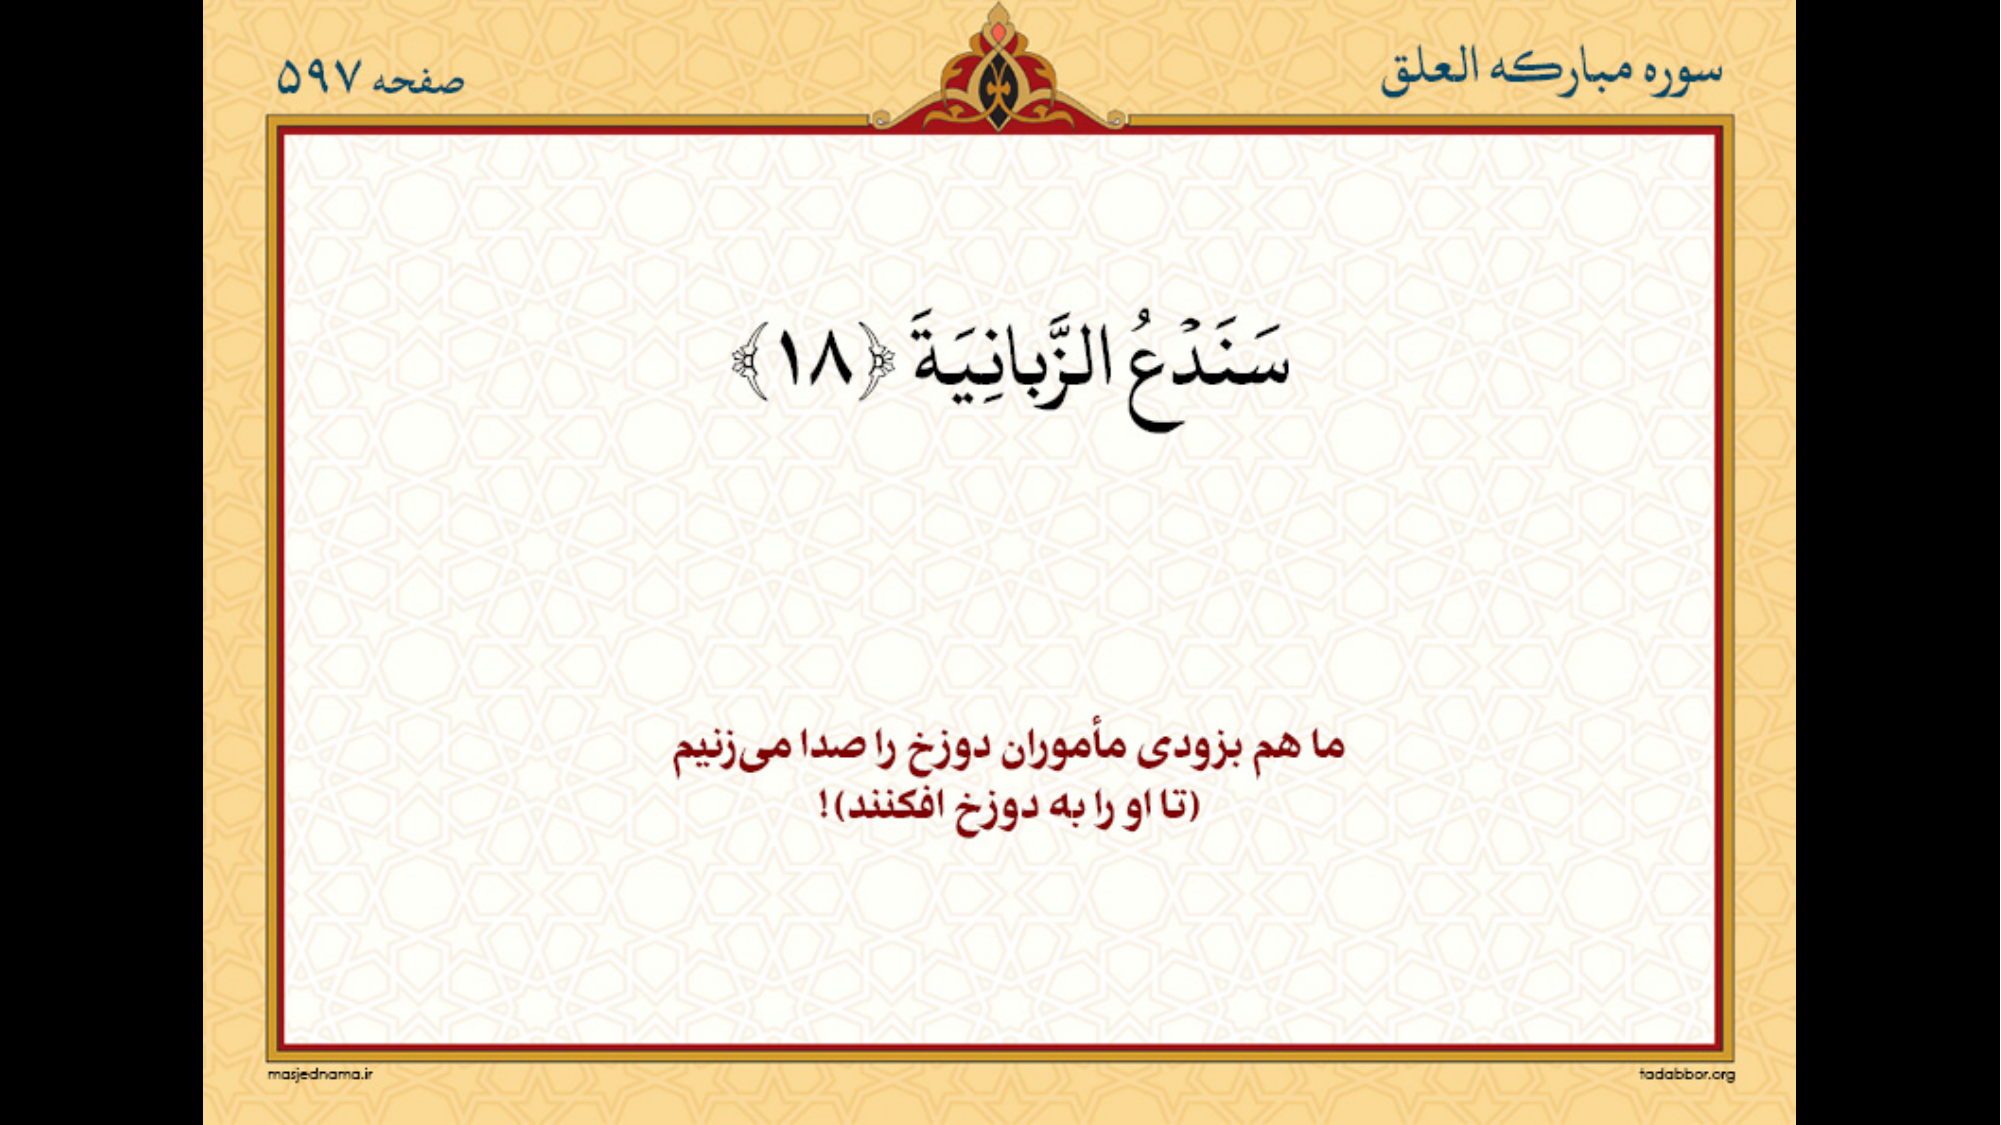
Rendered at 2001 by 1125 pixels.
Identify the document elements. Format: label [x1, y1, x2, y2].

picture [203, 0, 1796, 1125]
